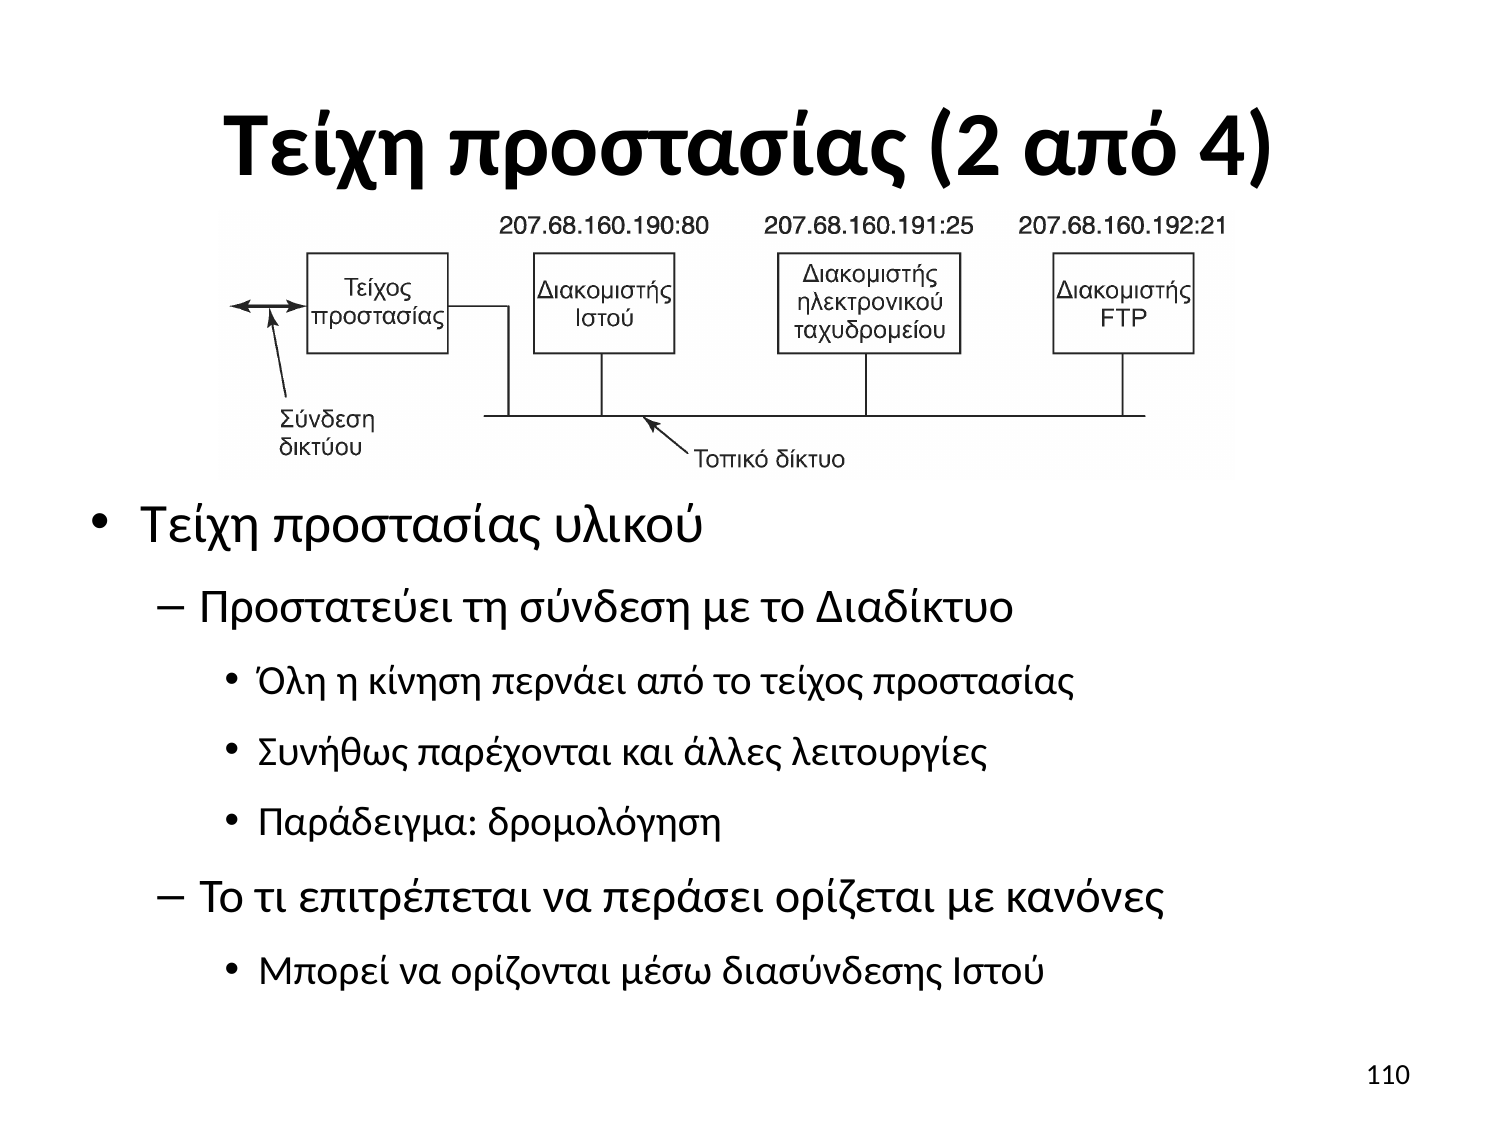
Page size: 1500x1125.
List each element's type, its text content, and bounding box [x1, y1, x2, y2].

title Τείχη προστασίας (2 από 4) [75, 45, 1425, 233]
picture [218, 209, 1235, 480]
slide_number 110 [1074, 1042, 1425, 1103]
list Τείχη προστασίας υλικού Προστατεύει τη σύνδεση με το Διαδίκτυο Όλη η κίνηση περνάει από το τείχος προστασίας Συνήθως παρέχονται και άλλες λειτουργίες Παράδειγμα: δρομολόγηση Το τι επιτρέπεται να περάσει ορίζεται με κανόνες Μπορεί να ορίζονται μέσω διασύνδεσης Ιστού [75, 479, 1425, 1005]
